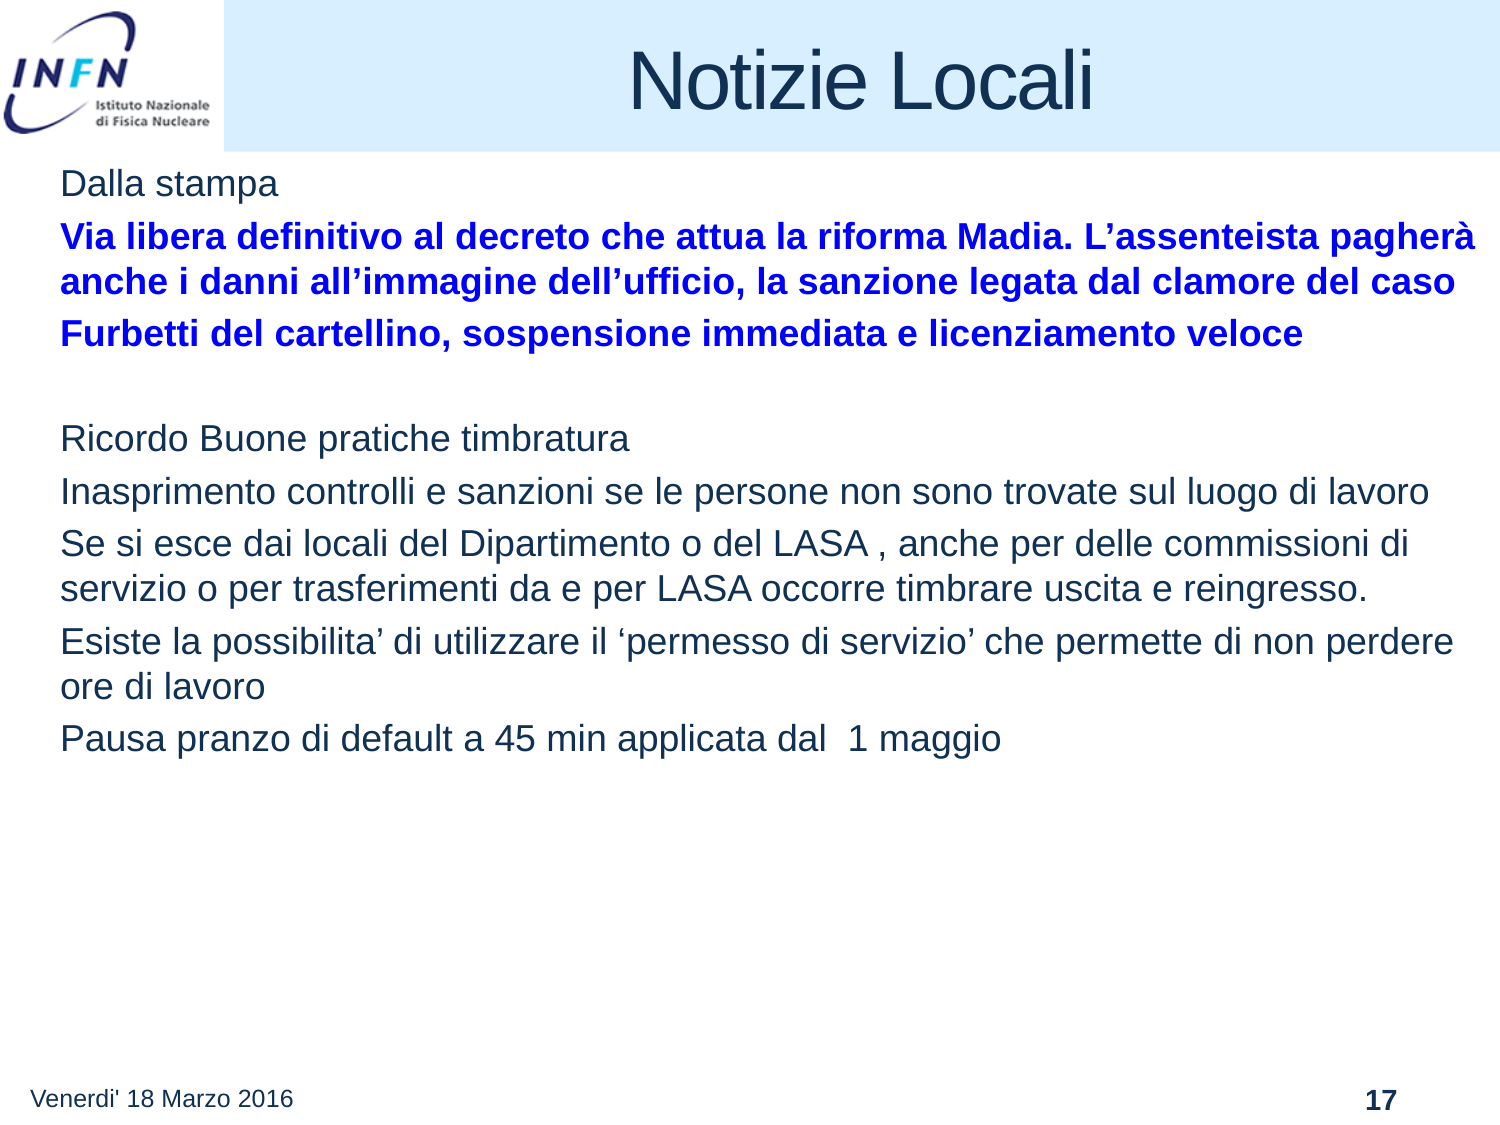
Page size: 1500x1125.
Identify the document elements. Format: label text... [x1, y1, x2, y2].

slide_number 17 [1350, 1072, 1500, 1125]
picture [0, 0, 215, 149]
title Notizie Locali [223, 0, 1500, 151]
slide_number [15, 1071, 396, 1125]
list Dalla stampa Via libera definitivo al decreto che attua la riforma Madia. L’assenteista pagherà anche i danni all’immagine dell’ufficio, la sanzione legata dal clamore del caso Furbetti del cartellino, sospensione immediata e licenziamento veloce Ricordo Buone pratiche timbratura Inasprimento controlli e sanzioni se le persone non sono trovate sul luogo di lavoro Se si esce dai locali del Dipartimento o del LASA , anche per delle commissioni di servizio o per trasferimenti da e per LASA occorre timbrare uscita e reingresso. Esiste la possibilita’ di utilizzare il ‘permesso di servizio’ che permette di non perdere ore di lavoro Pausa pranzo di default a 45 min applicata dal 1 maggio [0, 151, 1500, 1125]
